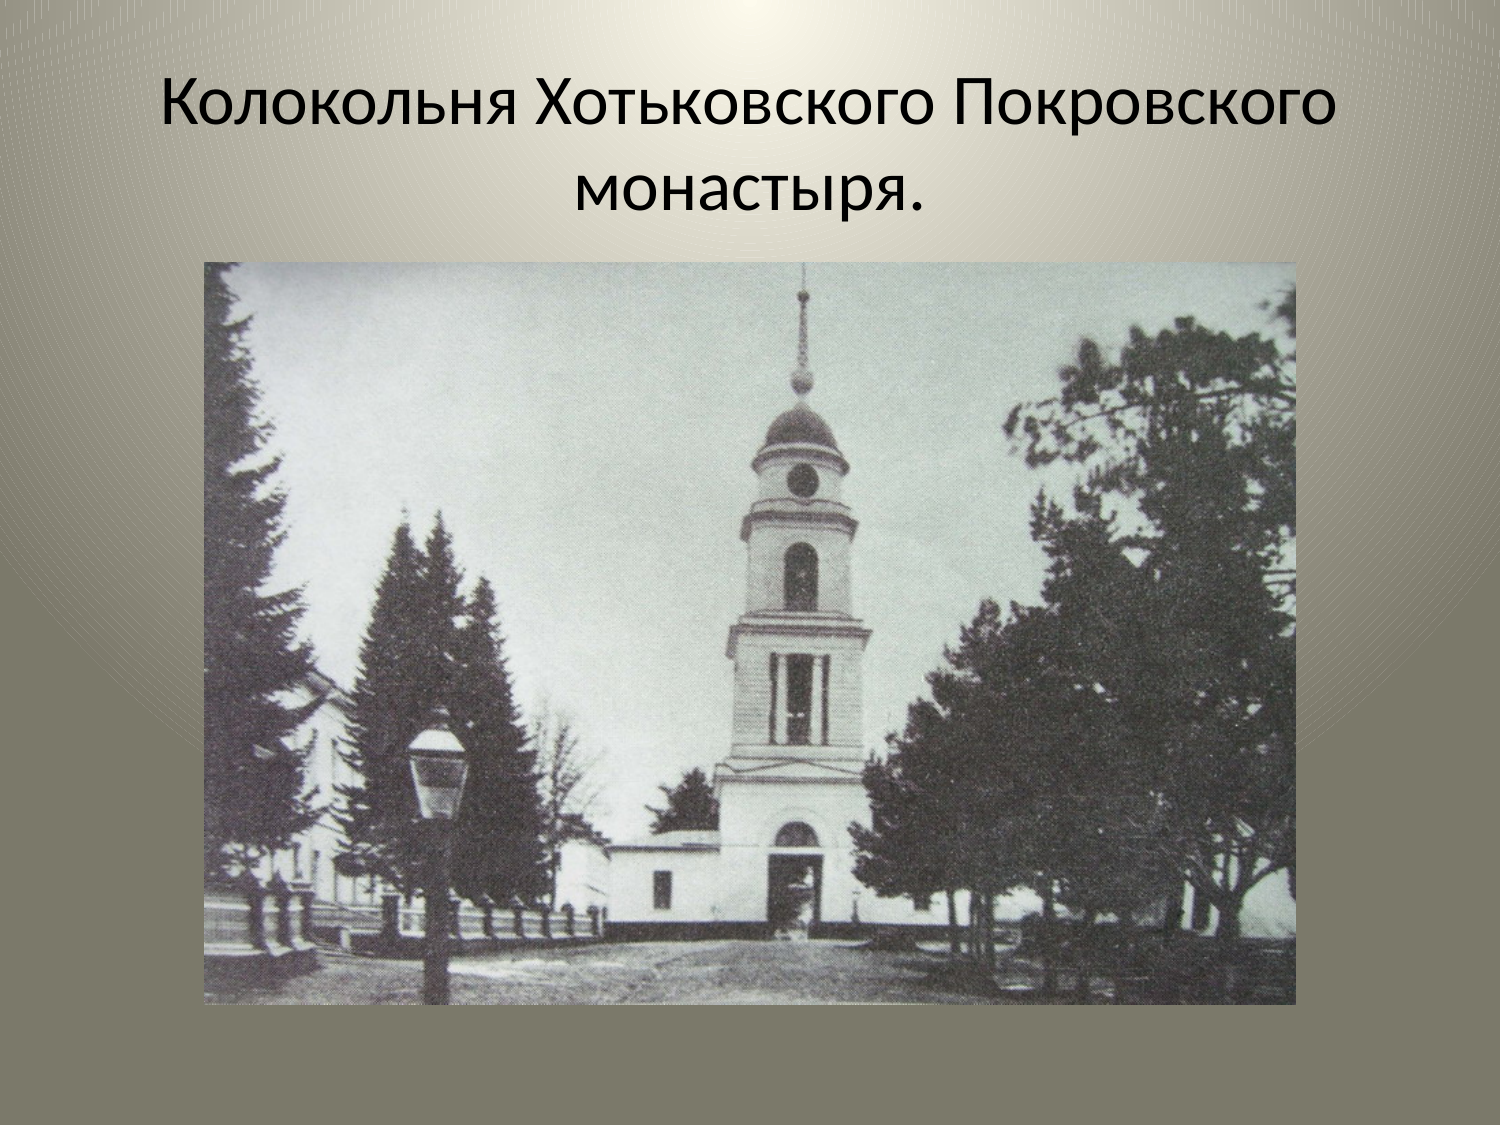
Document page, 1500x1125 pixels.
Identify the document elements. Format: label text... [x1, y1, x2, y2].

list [203, 262, 1297, 1006]
title Колокольня Хотьковского Покровского монастыря. [75, 45, 1425, 233]
